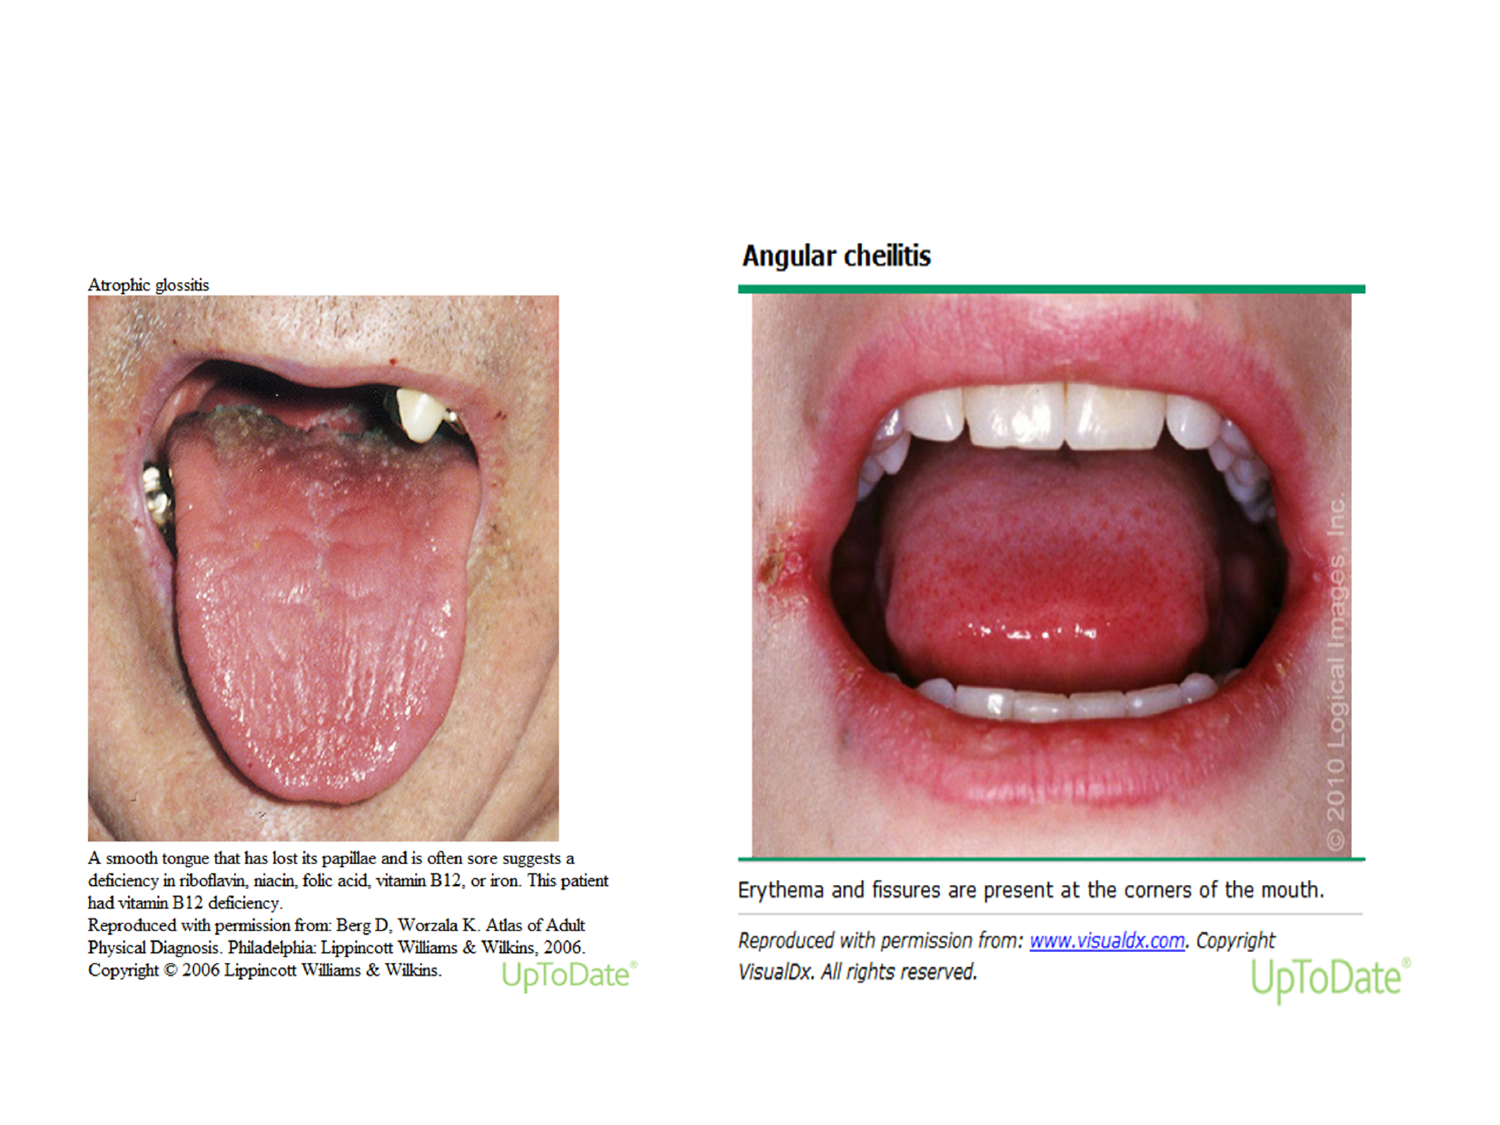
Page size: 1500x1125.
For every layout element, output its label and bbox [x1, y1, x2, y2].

picture [702, 207, 1415, 1012]
list [76, 255, 642, 998]
